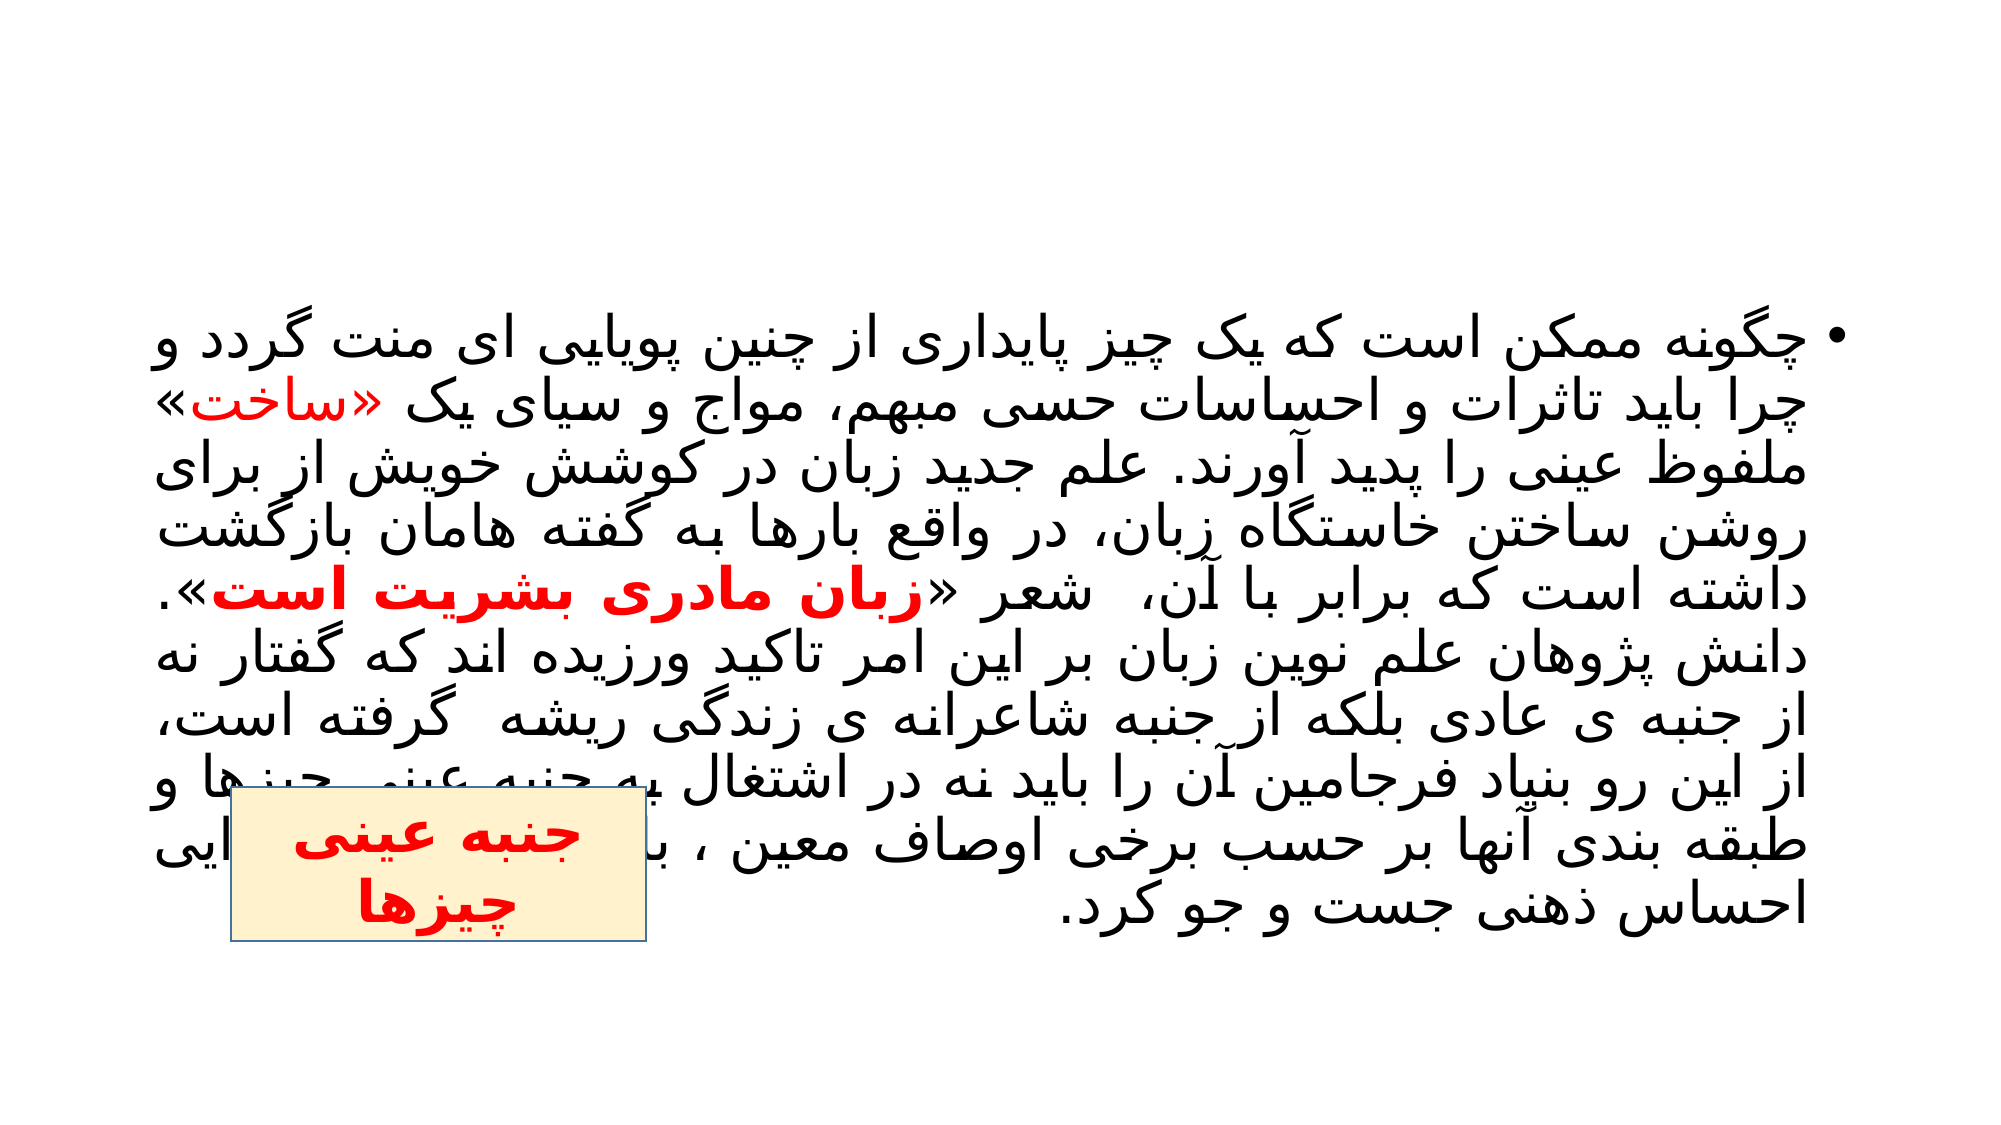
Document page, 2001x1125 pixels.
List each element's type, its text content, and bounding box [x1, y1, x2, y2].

text_box جنبه عینی چیزها [230, 786, 647, 942]
list چگونه ممکن است که یک چیز پایداری از چنین پویایی ای منت گردد و چرا باید تاثرات و احساسات حسی مبهم، مواج و سیای یک «ساخت» ملفوظ عینی را پدید آورند. علم جدید زبان در کوشش خویش از برای روشن ساختن خاستگاه زبان، در واقع بارها به گفته هامان بازگشت داشته است که برابر با آن، شعر «زبان مادری بشریت است». دانش پژوهان علم نوین زبان بر این امر تاکید ورزیده اند که گفتار نه از جنبه ی عادی بلکه از جنبه شاعرانه ی زندگی ریشه گرفته است، از این رو بنیاد فرجامین آن را باید نه در اشتغال به جنبه عینی چیزها و طبقه بندی آنها بر حسب برخی اوصاف معین ، بلکه در قدرت ابتدایی احساس ذهنی جست و جو کرد. [137, 299, 1863, 1014]
